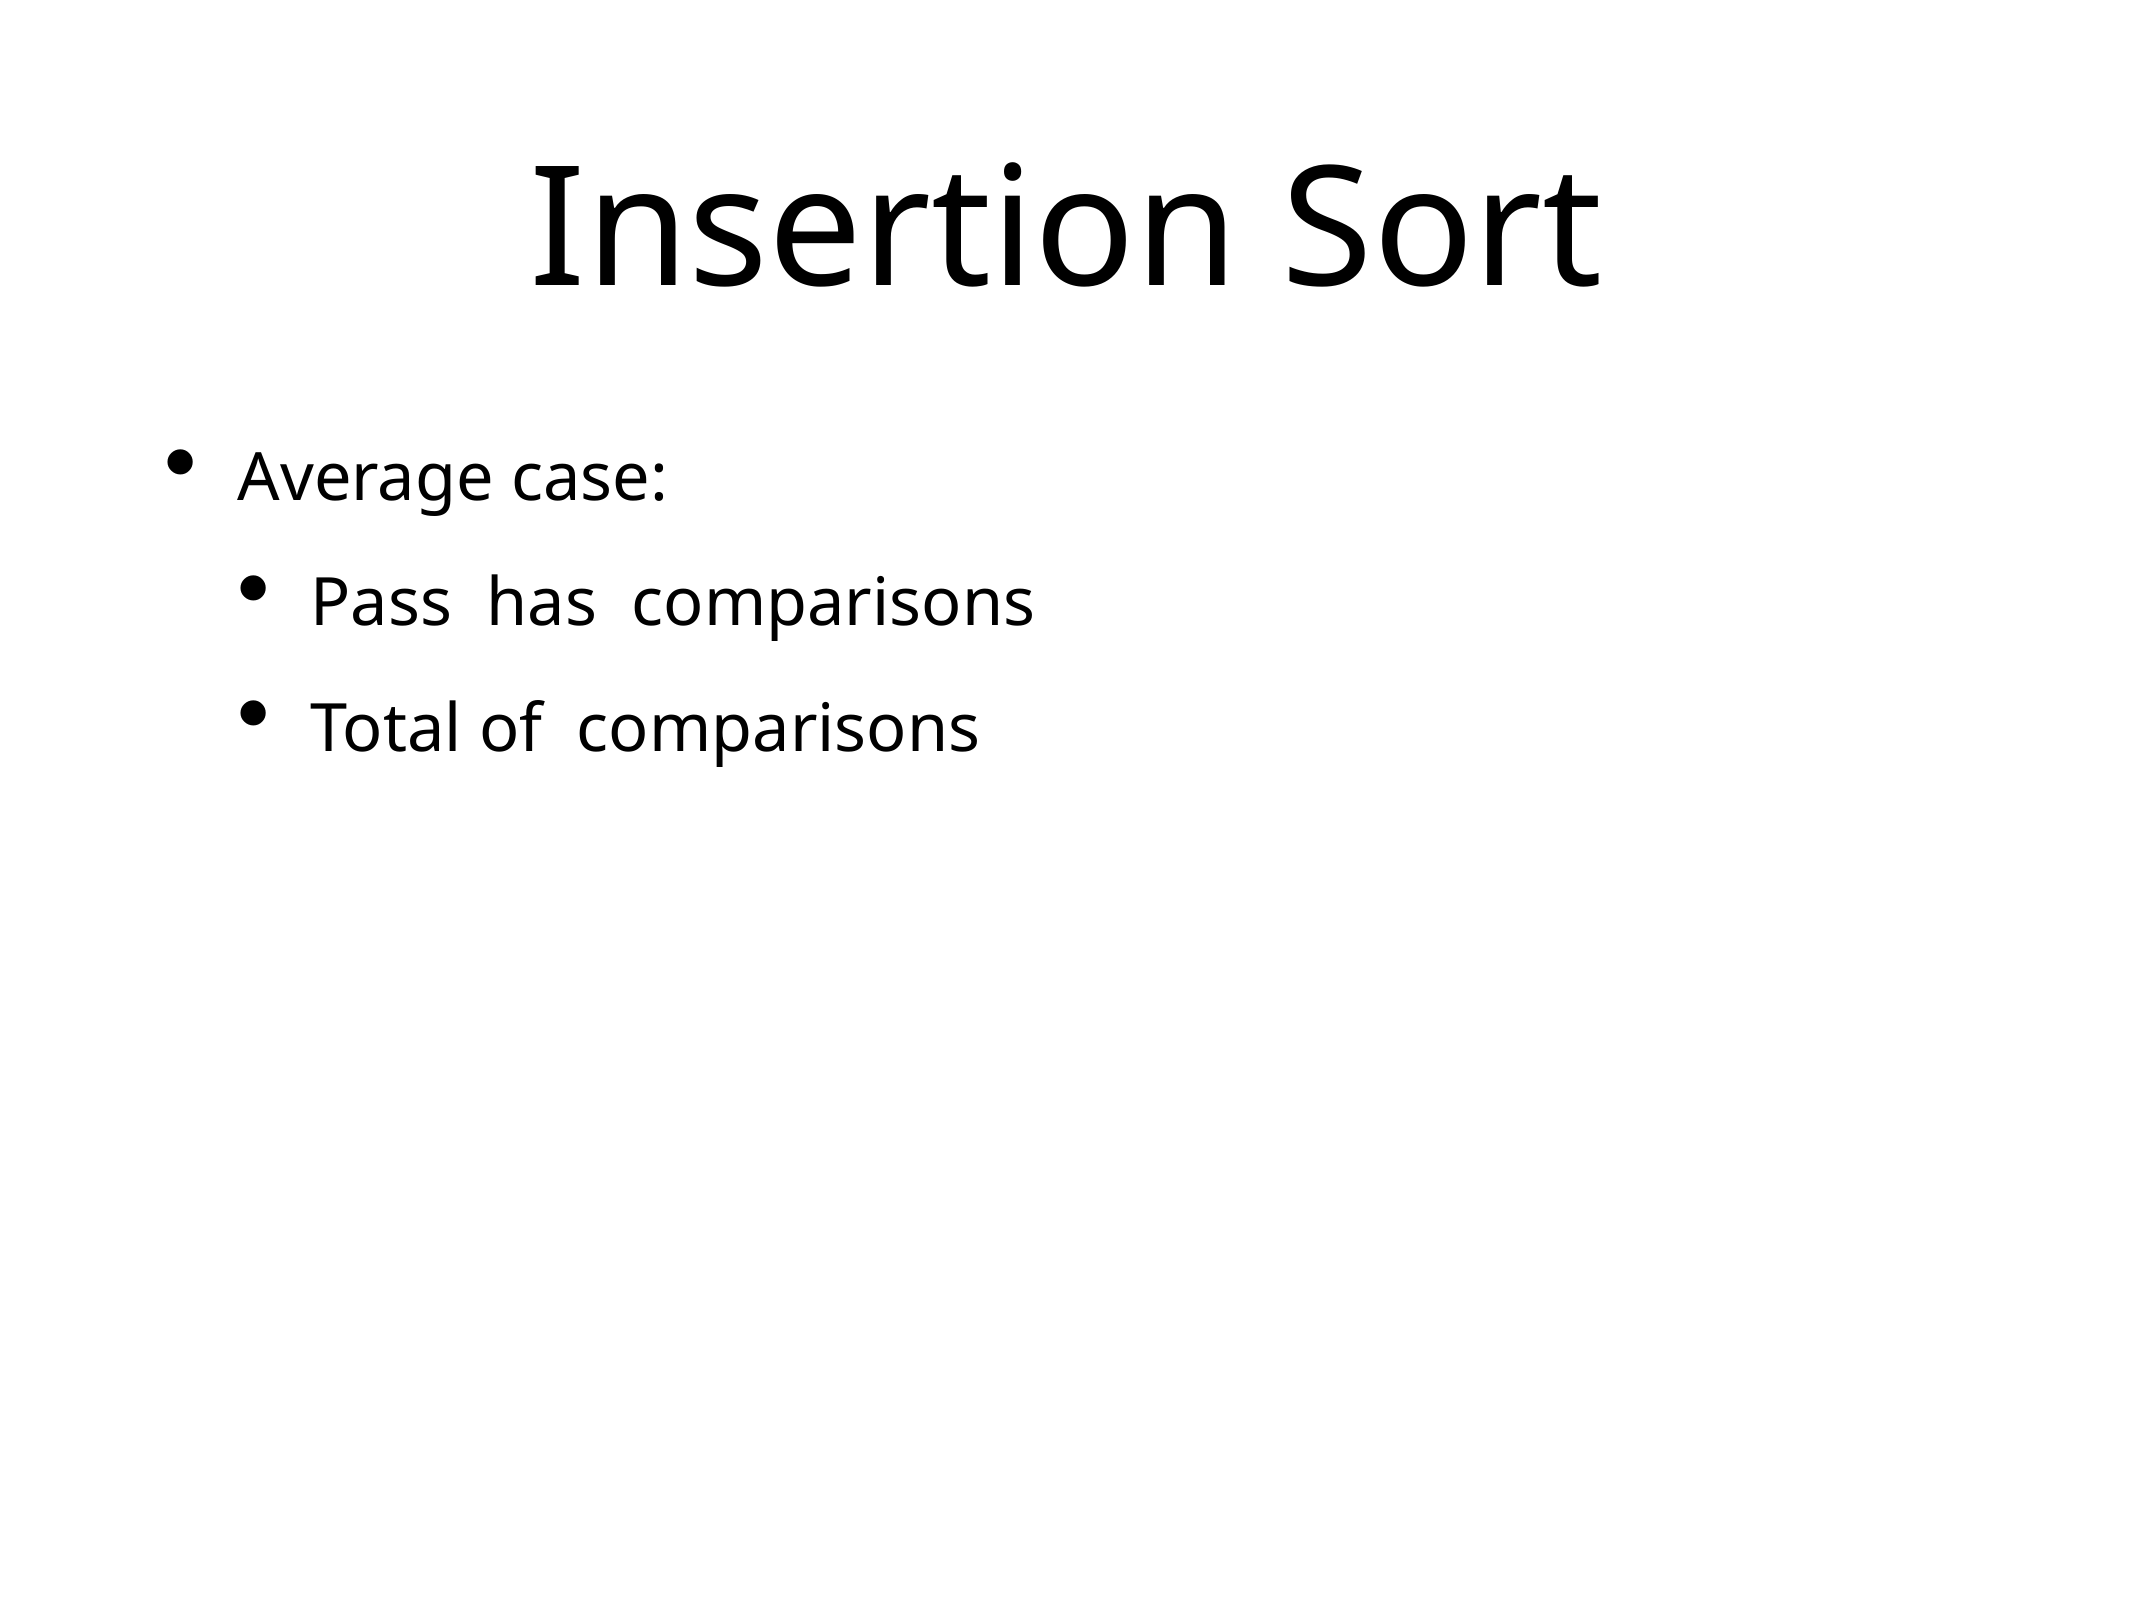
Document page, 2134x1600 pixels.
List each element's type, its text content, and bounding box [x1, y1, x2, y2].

list Average case: Pass has comparisons Total of comparisons [155, 424, 1978, 1457]
title Insertion Sort [155, 41, 1978, 397]
